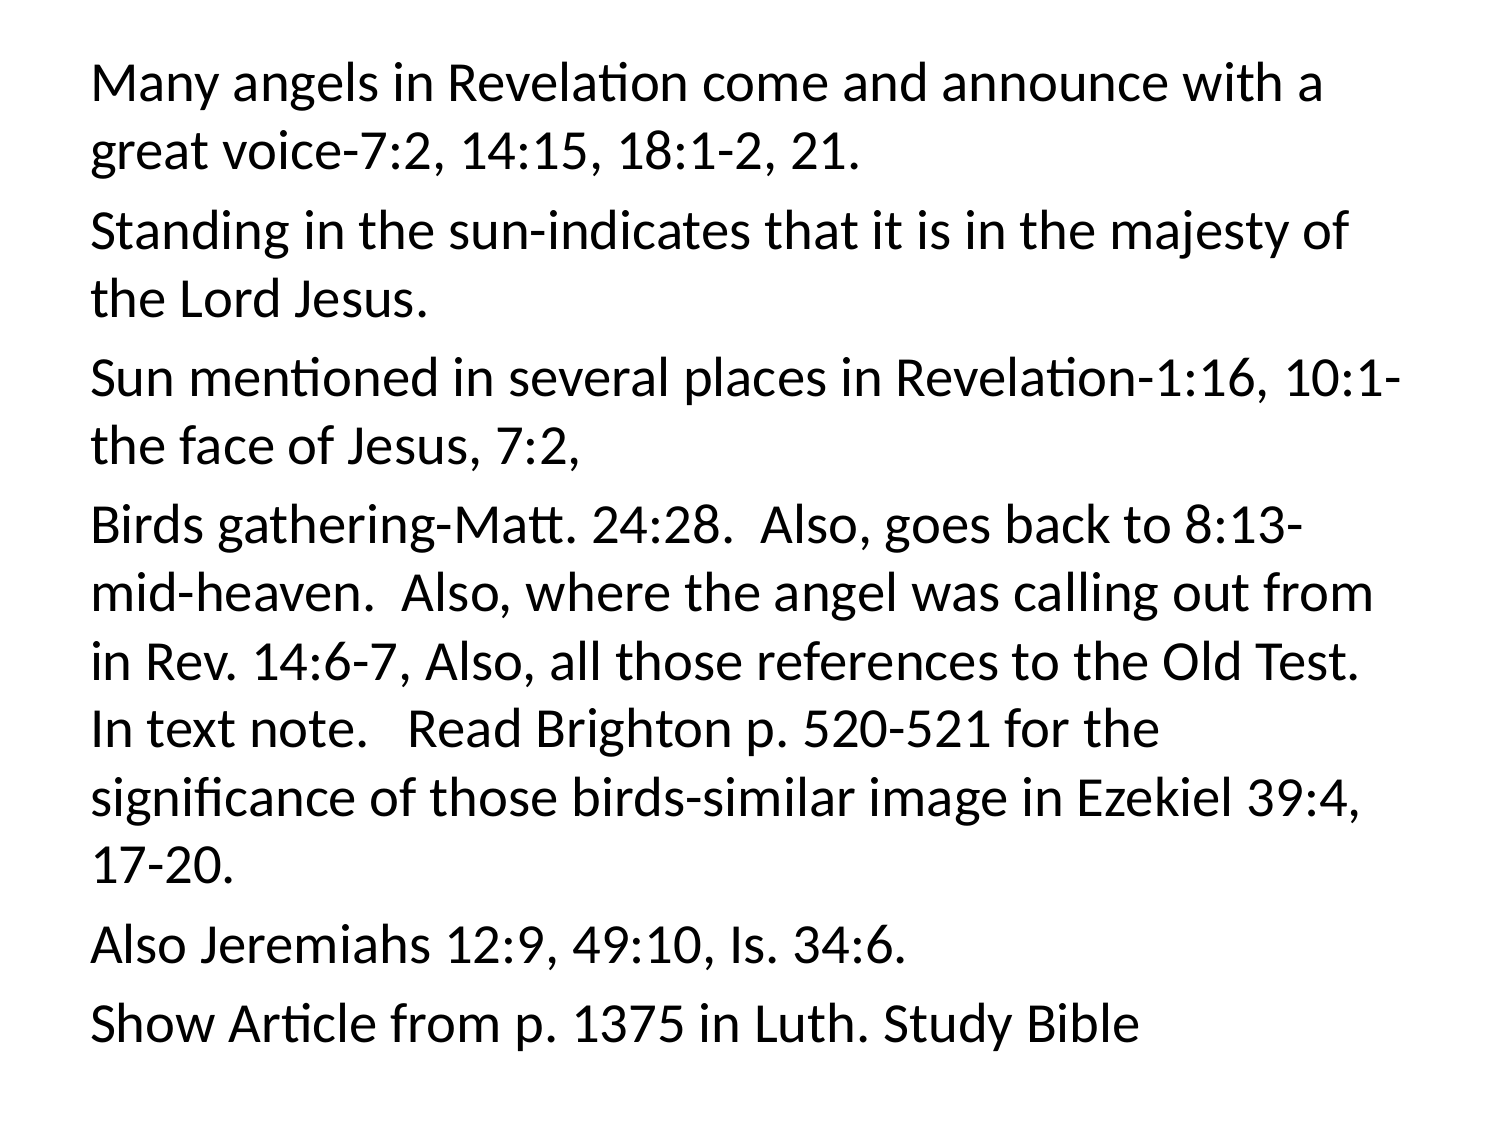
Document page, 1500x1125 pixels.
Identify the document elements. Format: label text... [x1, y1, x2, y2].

list Many angels in Revelation come and announce with a great voice-7:2, 14:15, 18:1-2, 21. Standing in the sun-indicates that it is in the majesty of the Lord Jesus. Sun mentioned in several places in Revelation-1:16, 10:1-the face of Jesus, 7:2, Birds gathering-Matt. 24:28. Also, goes back to 8:13-mid-heaven. Also, where the angel was calling out from in Rev. 14:6-7, Also, all those references to the Old Test. In text note. Read Brighton p. 520-521 for the significance of those birds-similar image in Ezekiel 39:4, 17-20. Also Jeremiahs 12:9, 49:10, Is. 34:6. Show Article from p. 1375 in Luth. Study Bible [75, 37, 1425, 1063]
